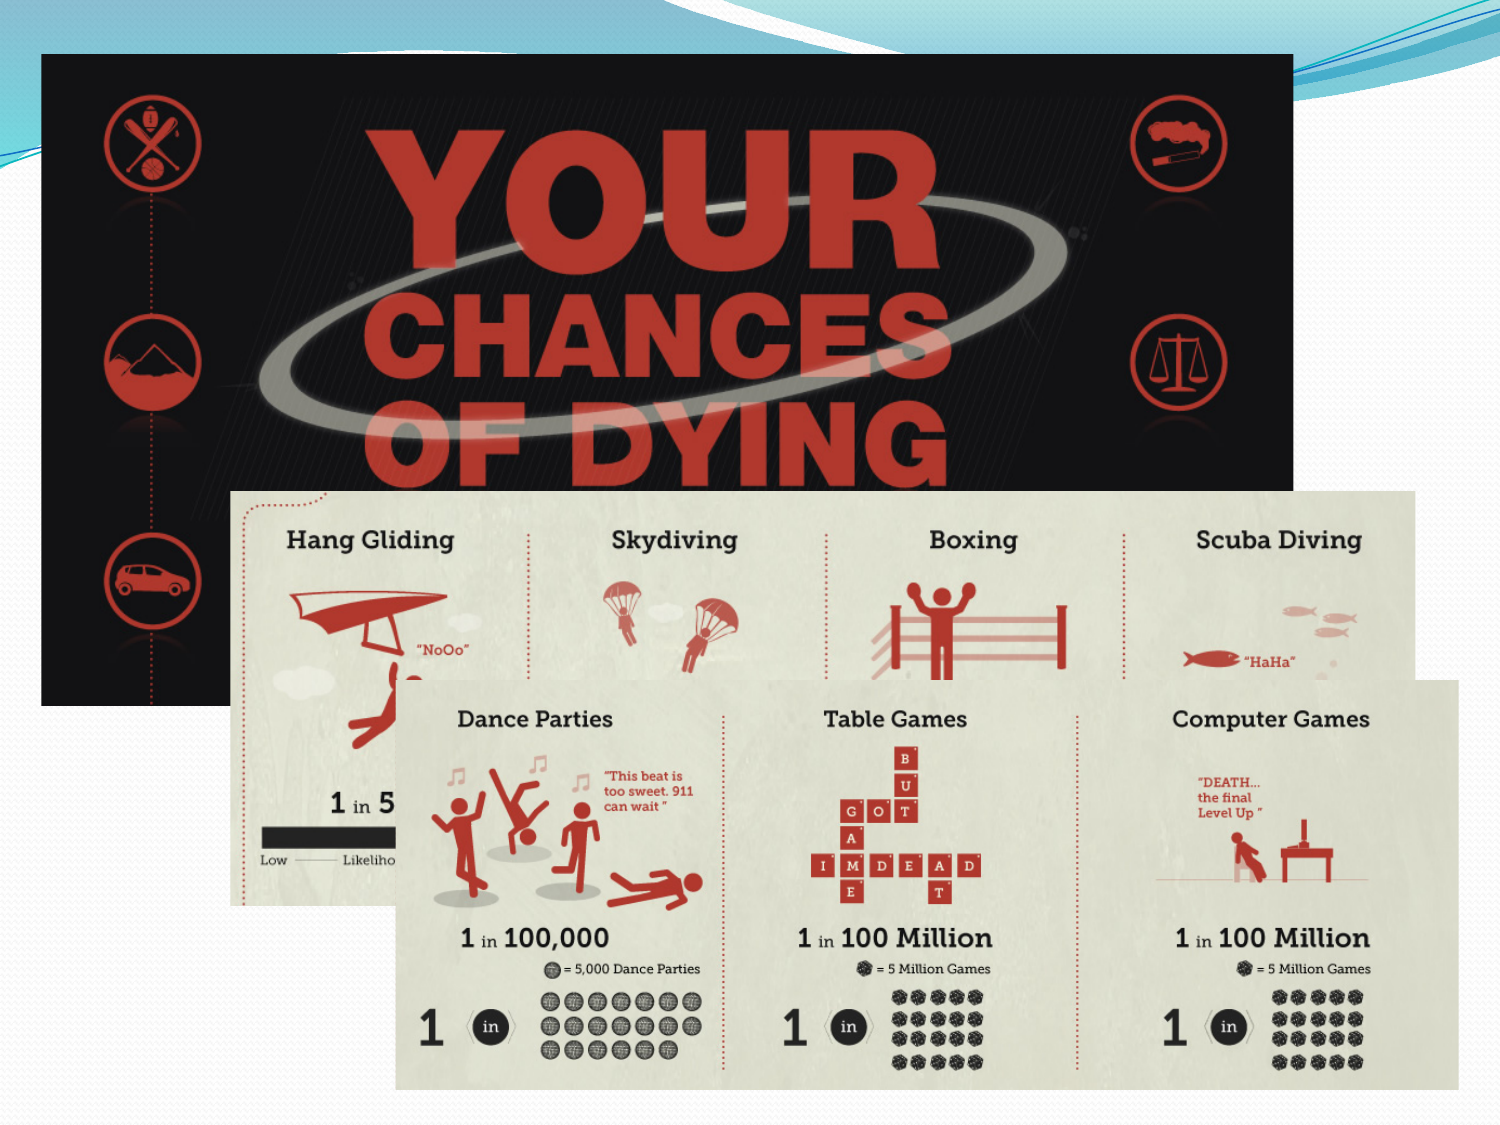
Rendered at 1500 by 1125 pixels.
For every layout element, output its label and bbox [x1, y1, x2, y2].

picture [40, 54, 1459, 1090]
